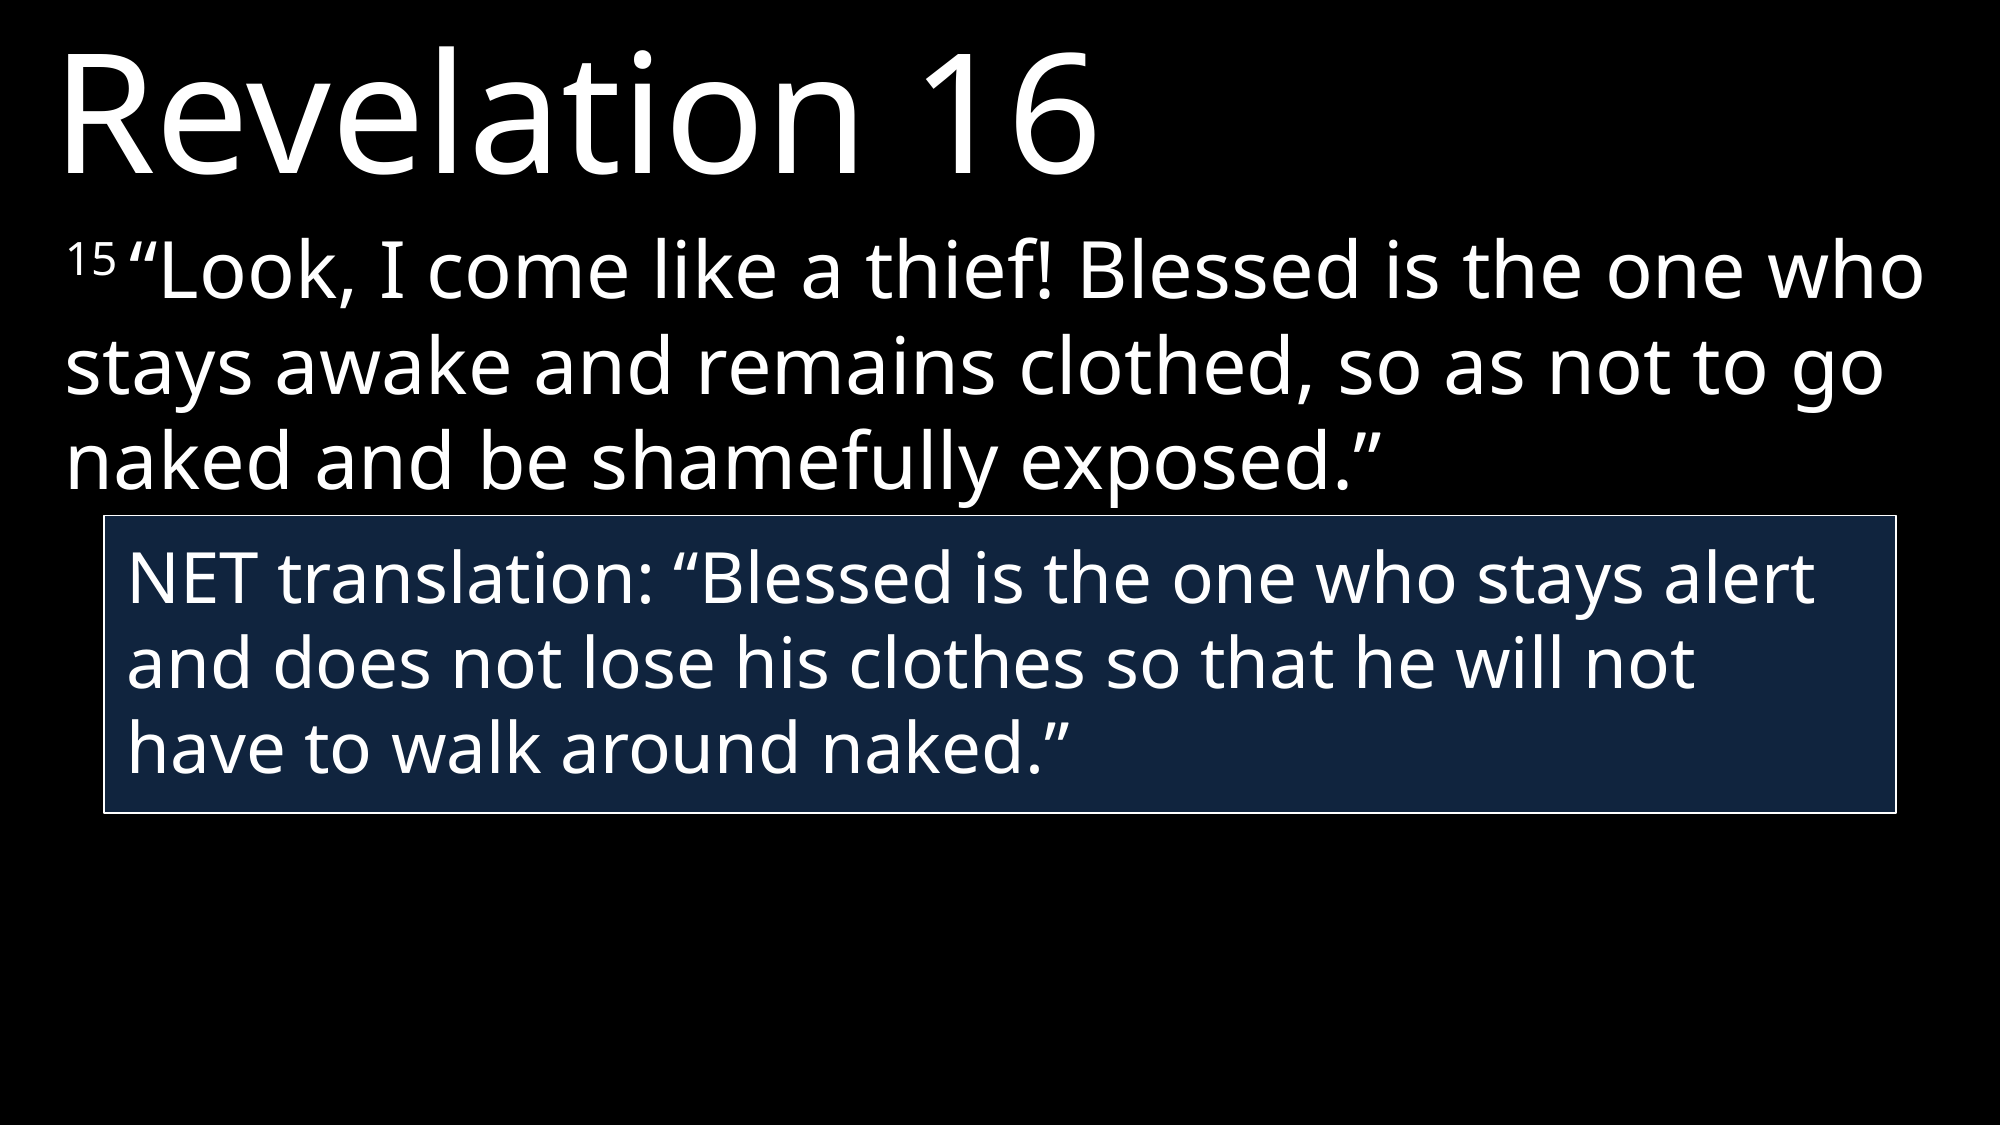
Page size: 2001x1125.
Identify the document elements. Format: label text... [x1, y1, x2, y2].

text_box Revelation 16 [37, 0, 1838, 215]
text_box NET translation: “Blessed is the one who stays alert and does not lose his clothes so that he will not have to walk around naked.” [109, 525, 1887, 796]
text_box [103, 515, 1896, 813]
text_box 15 “Look, I come like a thief! Blessed is the one who stays awake and remains clothed, so as not to go naked and be shamefully exposed.” [49, 212, 1943, 513]
